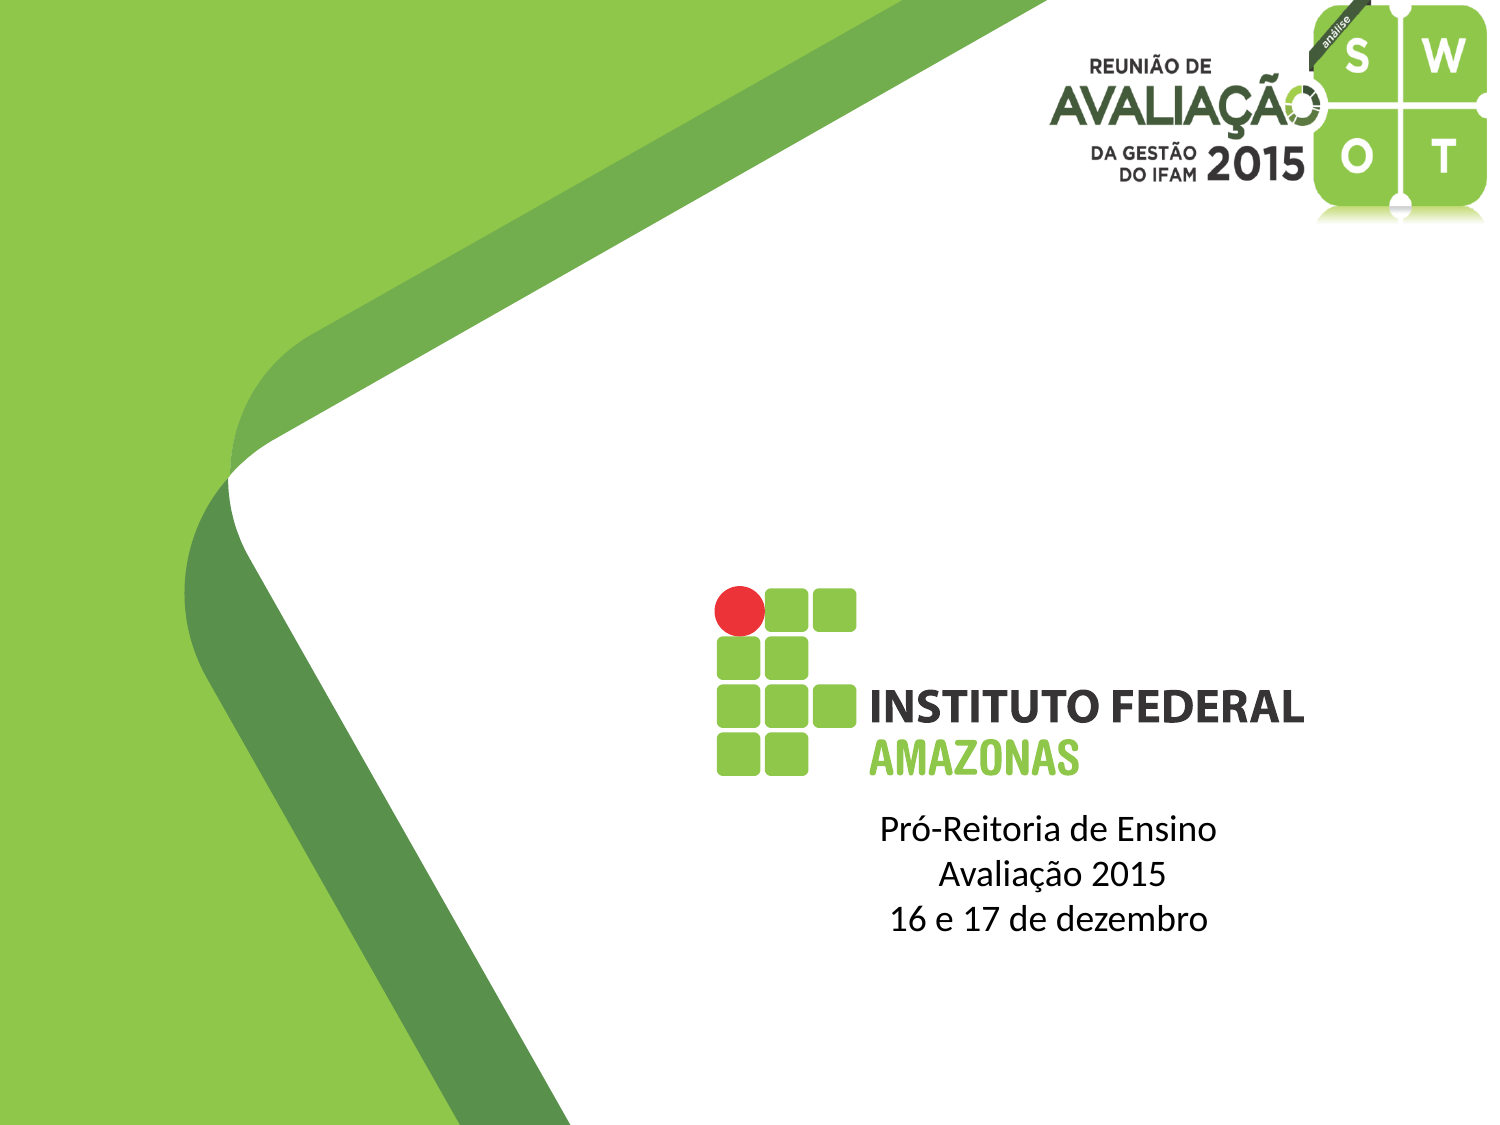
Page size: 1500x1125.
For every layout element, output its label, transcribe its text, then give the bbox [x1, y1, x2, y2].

picture [1049, 0, 1487, 238]
text_box [184, 477, 571, 1125]
text_box [0, 0, 900, 1125]
text_box Pró-Reitoria de Ensino Avaliação 2015 16 e 17 de dezembro [664, 796, 1433, 947]
text_box [230, 0, 1047, 476]
picture [714, 585, 1305, 777]
